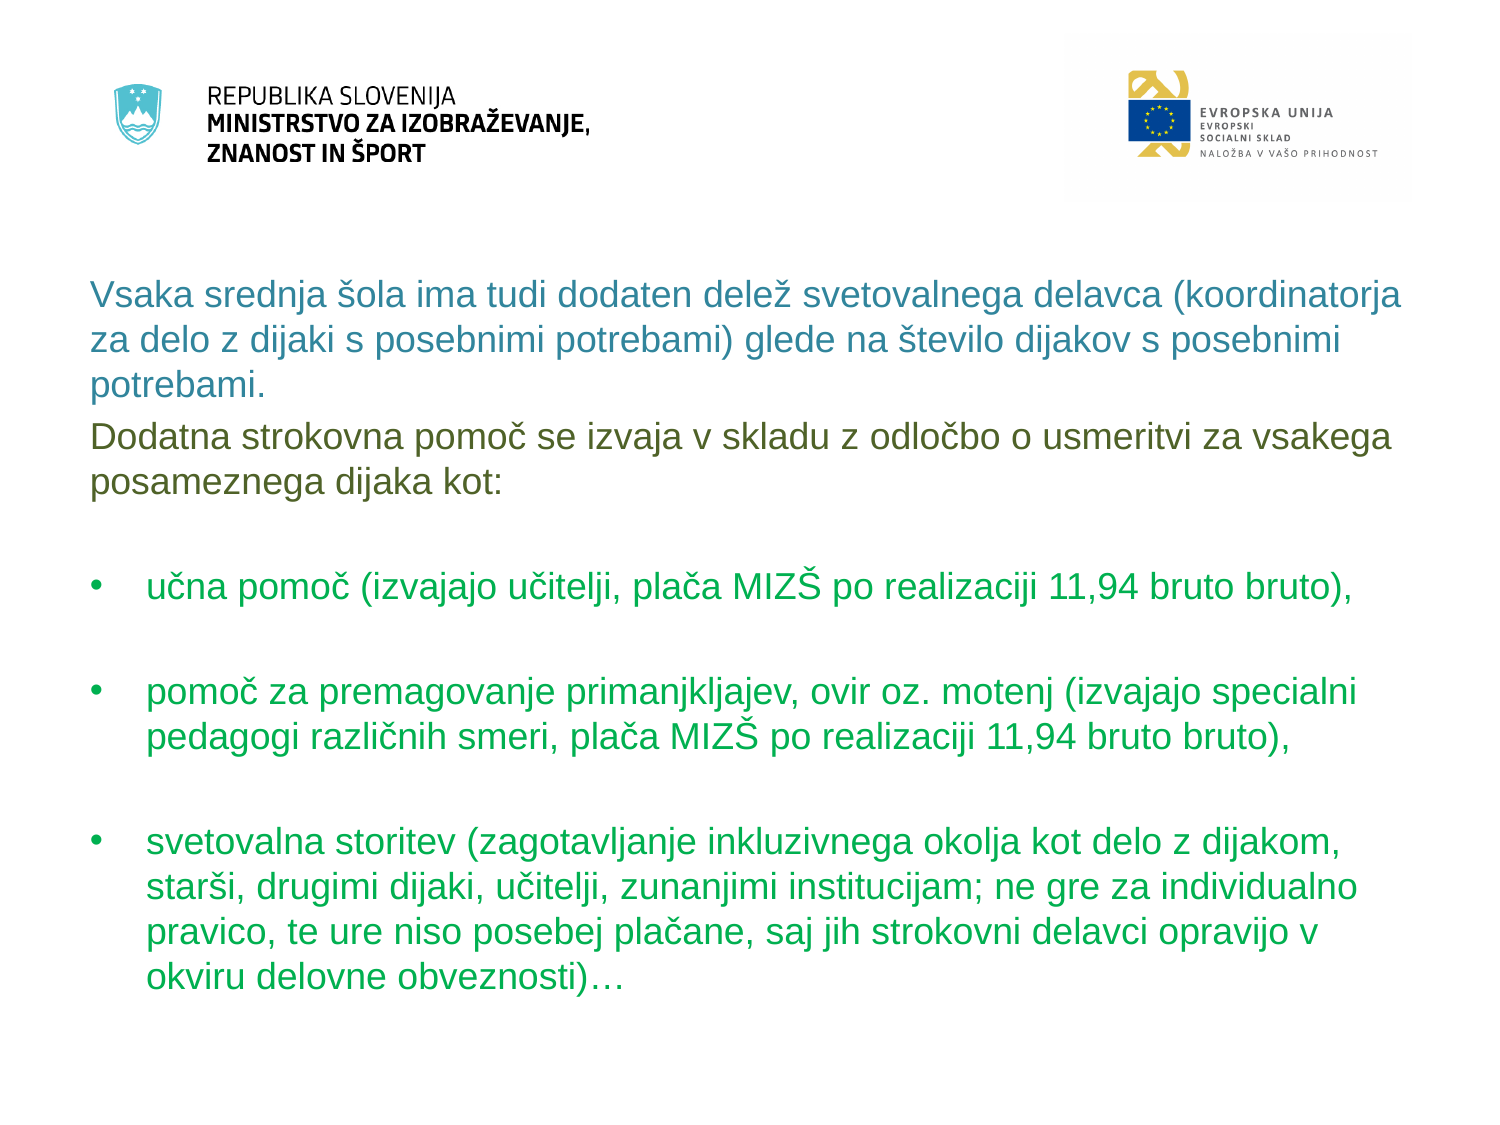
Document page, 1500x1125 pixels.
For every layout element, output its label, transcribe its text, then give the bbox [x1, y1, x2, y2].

picture [114, 84, 589, 162]
list Vsaka srednja šola ima tudi dodaten delež svetovalnega delavca (koordinatorja za delo z dijaki s posebnimi potrebami) glede na število dijakov s posebnimi potrebami. Dodatna strokovna pomoč se izvaja v skladu z odločbo o usmeritvi za vsakega posameznega dijaka kot: učna pomoč (izvajajo učitelji, plača MIZŠ po realizaciji 11,94 bruto bruto), pomoč za premagovanje primanjkljajev, ovir oz. motenj (izvajajo specialni pedagogi različnih smeri, plača MIZŠ po realizaciji 11,94 bruto bruto), svetovalna storitev (zagotavljanje inkluzivnega okolja kot delo z dijakom, starši, drugimi dijaki, učitelji, zunanjimi institucijam; ne gre za individualno pravico, te ure niso posebej plačane, saj jih strokovni delavci opravijo v okviru delovne obveznosti)… [75, 262, 1425, 1005]
picture [1064, 33, 1412, 202]
